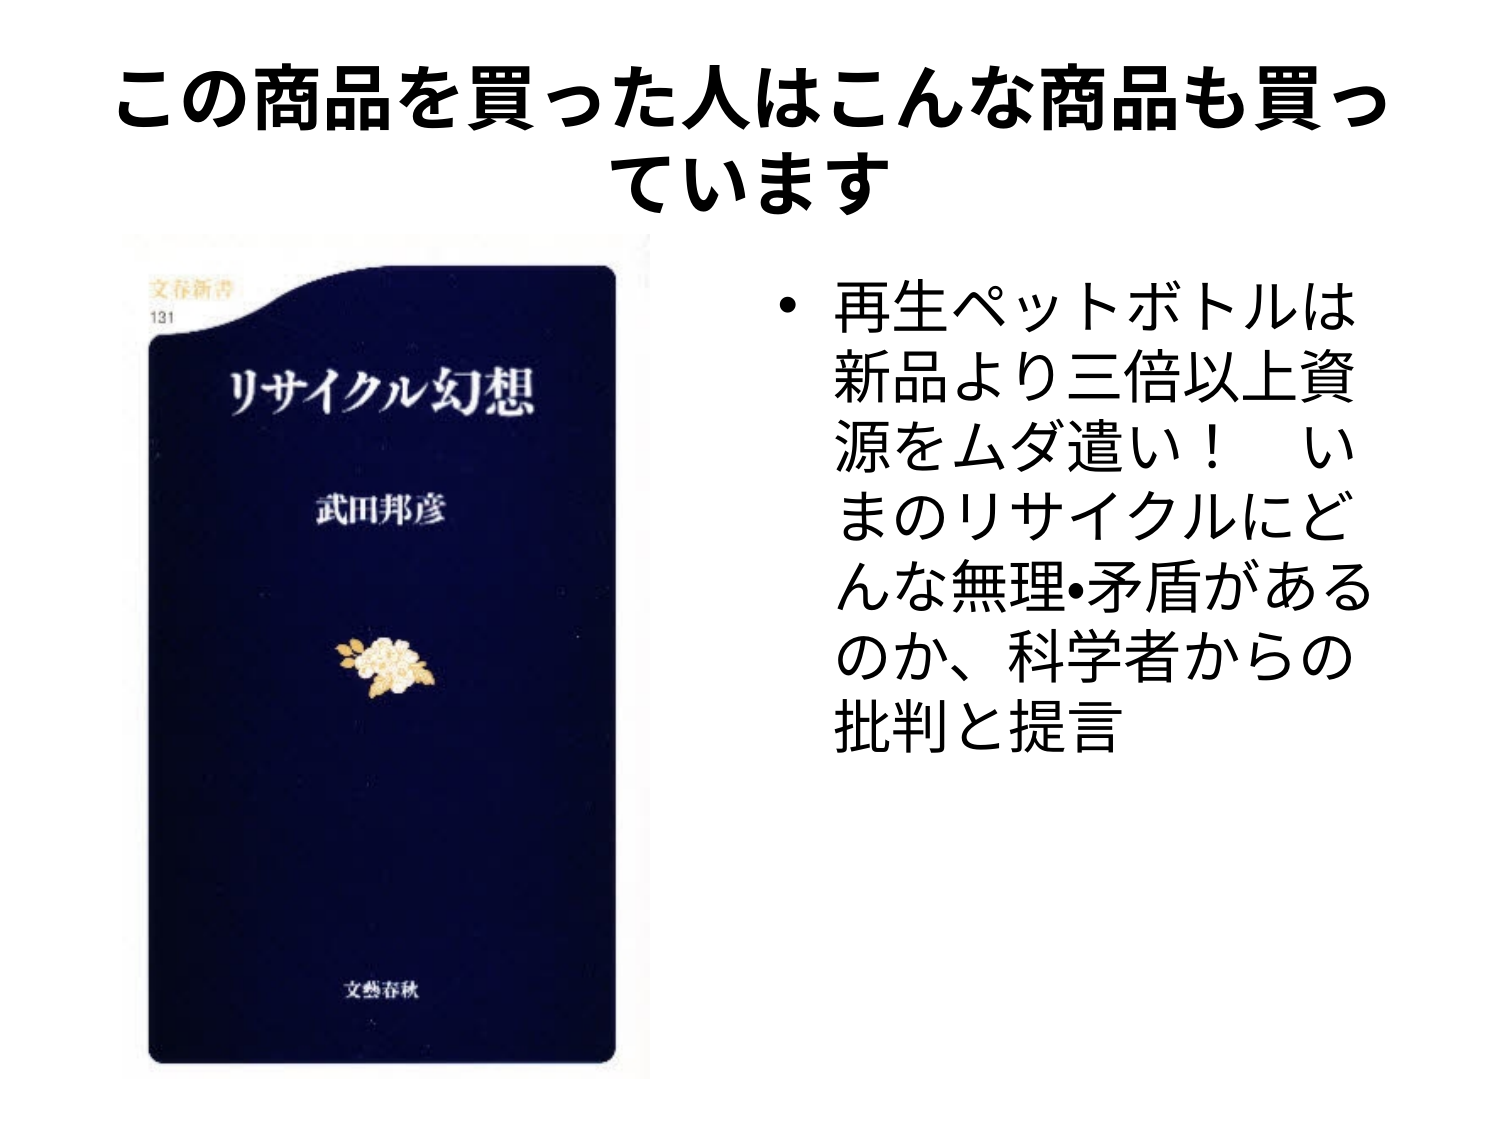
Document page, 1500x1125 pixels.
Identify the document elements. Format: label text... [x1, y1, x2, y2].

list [122, 234, 650, 1079]
title この商品を買った人はこんな商品も買っています [75, 45, 1425, 233]
list 再生ペットボトルは新品より三倍以上資源をムダ遣い！ いまのリサイクルにどんな無理・矛盾があるのか、科学者からの批判と提言 [762, 262, 1425, 1005]
